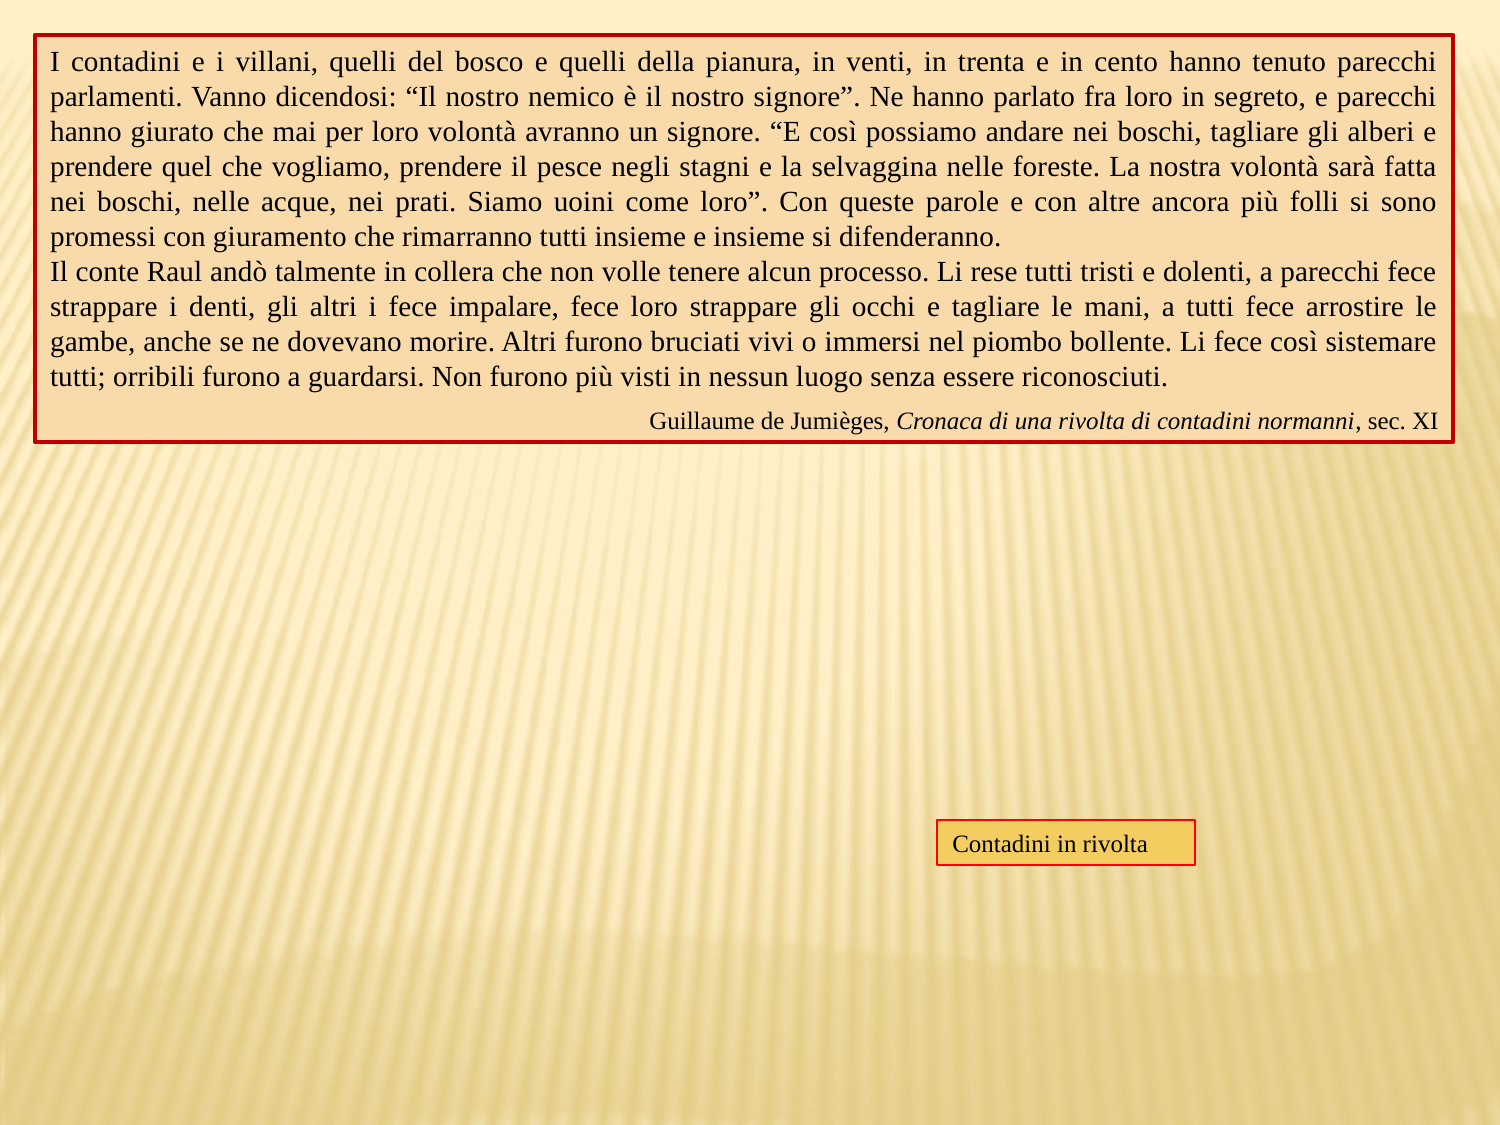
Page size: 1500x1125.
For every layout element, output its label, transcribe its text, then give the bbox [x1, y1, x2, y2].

text_box I contadini e i villani, quelli del bosco e quelli della pianura, in venti, in trenta e in cento hanno tenuto parecchi parlamenti. Vanno dicendosi: “Il nostro nemico è il nostro signore”. Ne hanno parlato fra loro in segreto, e parecchi hanno giurato che mai per loro volontà avranno un signore. “E così possiamo andare nei boschi, tagliare gli alberi e prendere quel che vogliamo, prendere il pesce negli stagni e la selvaggina nelle foreste. La nostra volontà sarà fatta nei boschi, nelle acque, nei prati. Siamo uoini come loro”. Con queste parole e con altre ancora più folli si sono promessi con giuramento che rimarranno tutti insieme e insieme si difenderanno. Il conte Raul andò talmente in collera che non volle tenere alcun processo. Li rese tutti tristi e dolenti, a parecchi fece strappare i denti, gli altri i fece impalare, fece loro strappare gli occhi e tagliare le mani, a tutti fece arrostire le gambe, anche se ne dovevano morire. Altri furono bruciati vivi o immersi nel piombo bollente. Li fece così sistemare tutti; orribili furono a guardarsi. Non furono più visti in nessun luogo senza essere riconosciuti. Guillaume de Jumièges, Cronaca di una rivolta di contadini normanni, sec. XI [35, 35, 1454, 442]
text_box Contadini in rivolta [937, 820, 1196, 865]
